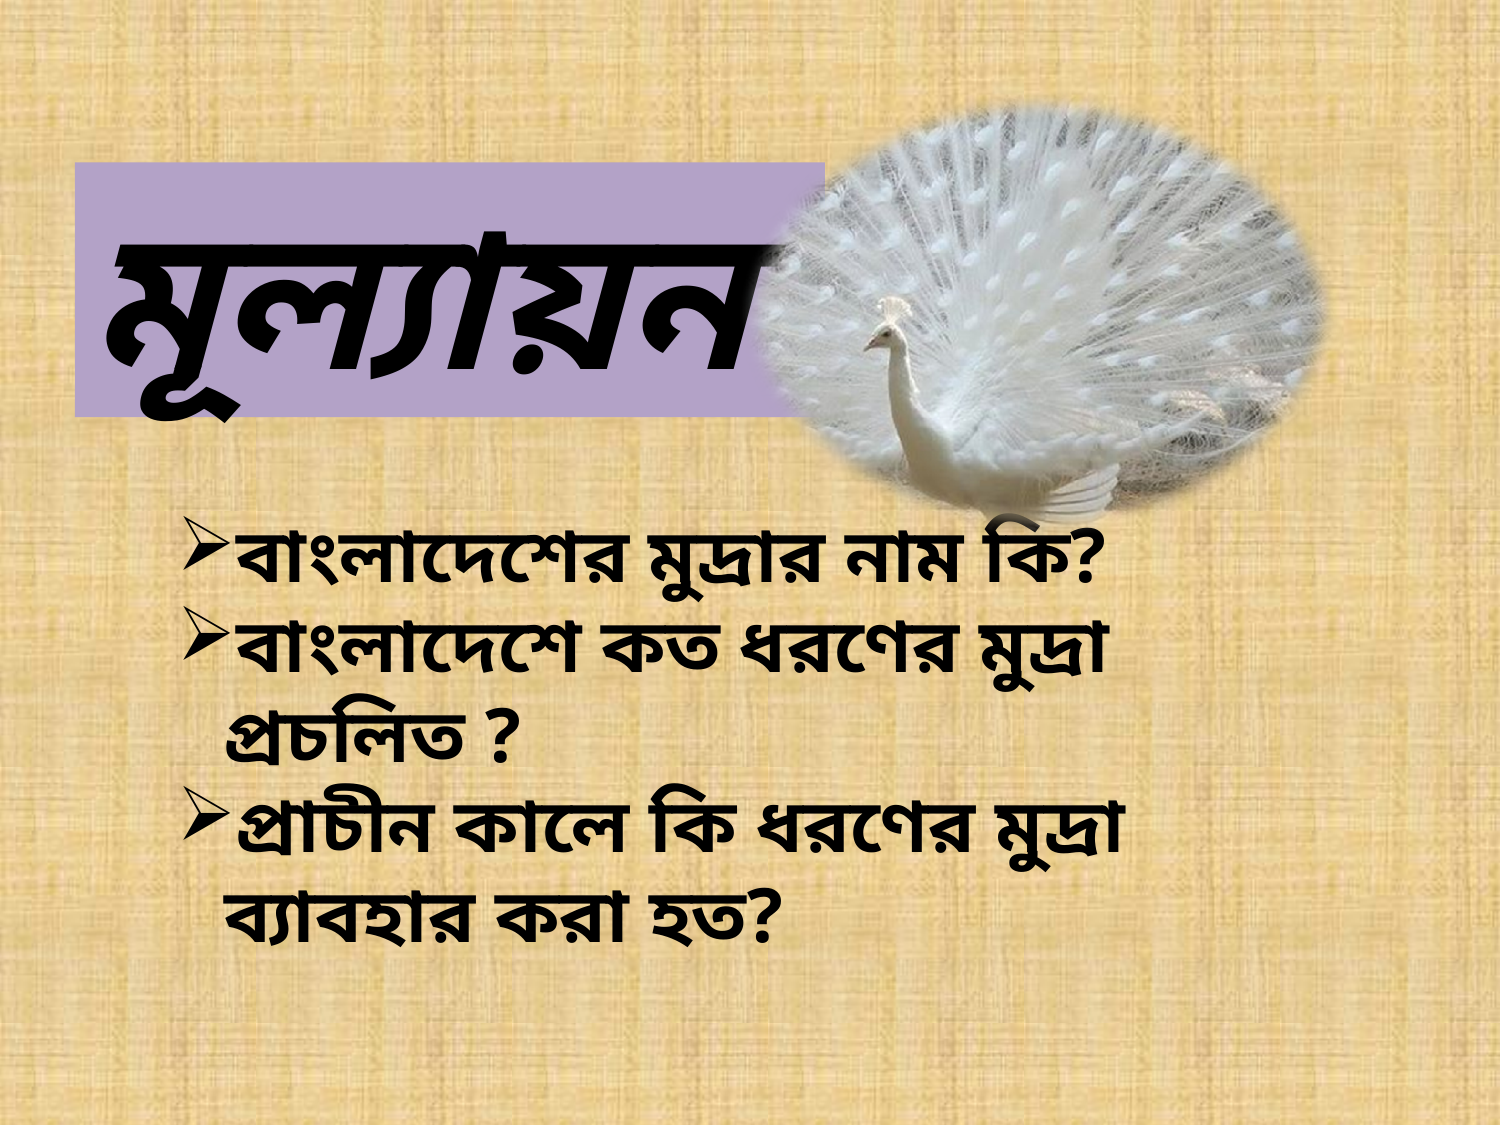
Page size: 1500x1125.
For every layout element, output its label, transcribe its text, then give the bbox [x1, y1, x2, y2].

picture [0, 0, 1500, 1125]
text_box মূল্যায়ন [74, 162, 732, 418]
text_box বাংলাদেশের মুদ্রার নাম কি? বাংলাদেশে কত ধরণের মুদ্রা প্রচলিত ? প্রাচীন কালে কি ধরণের মুদ্রা ব্যাবহার করা হত? [162, 499, 1375, 1055]
